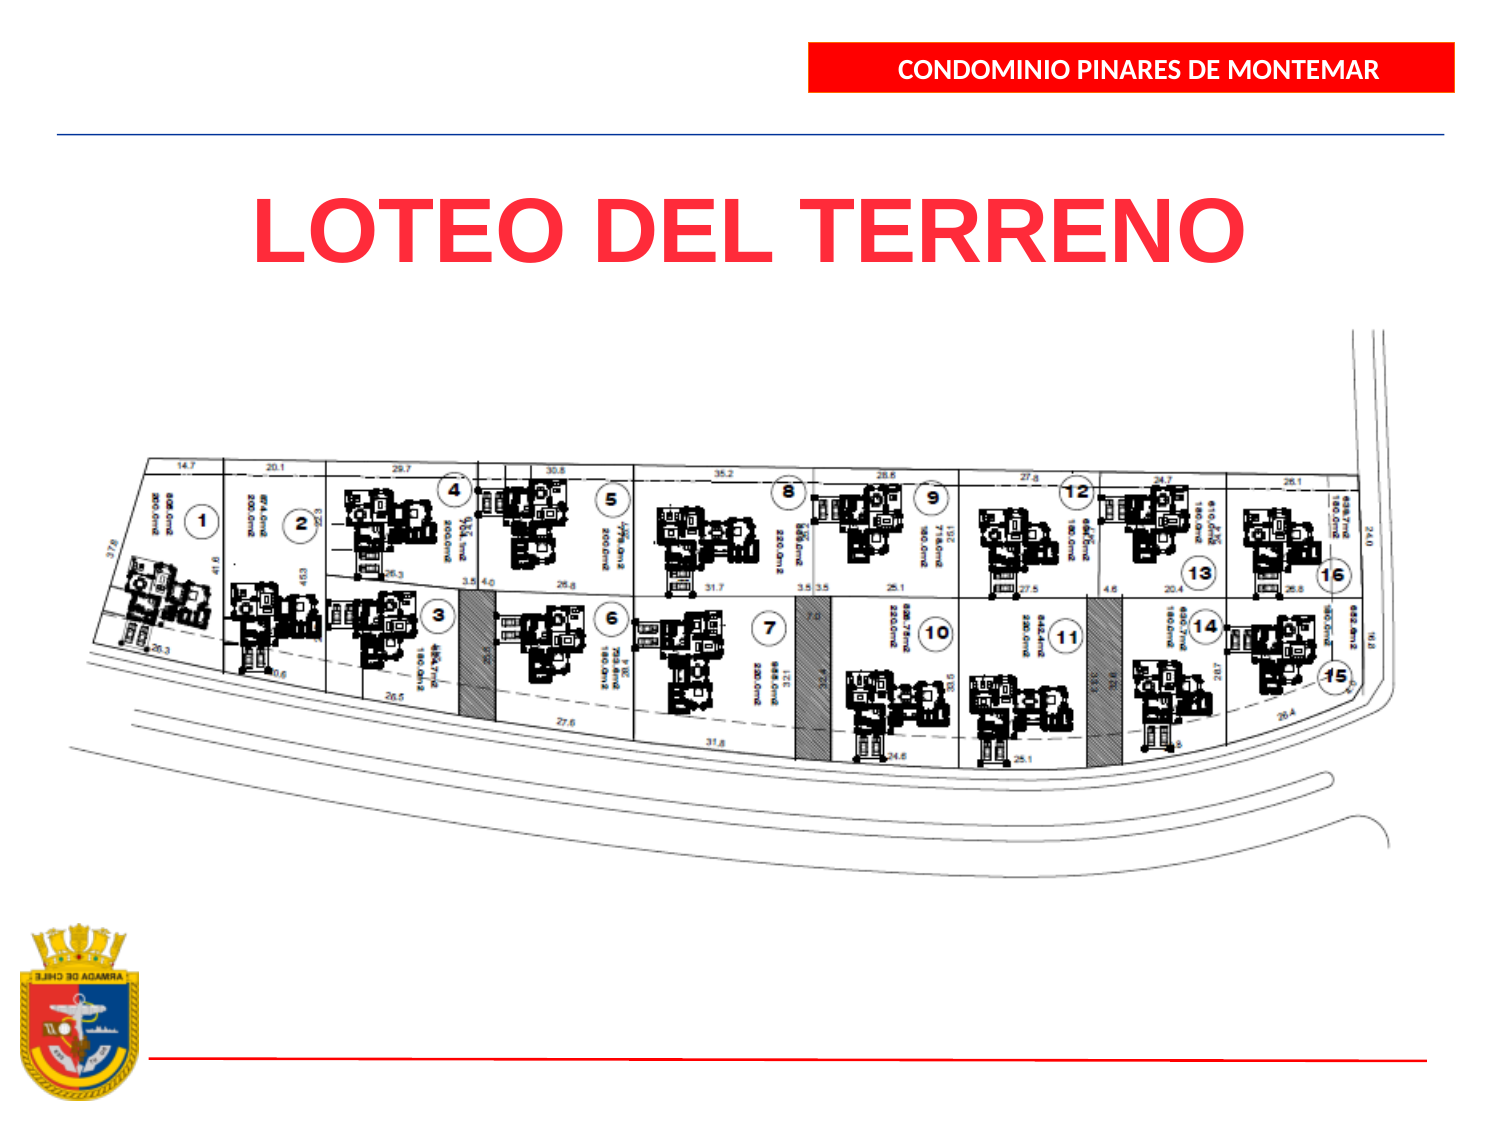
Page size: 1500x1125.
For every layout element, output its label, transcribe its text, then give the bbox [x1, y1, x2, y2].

title LOTEO DEL TERRENO [75, 135, 1425, 289]
text_box CONDOMINIO PINARES DE MONTEMAR [808, 42, 1455, 93]
picture [19, 923, 139, 1101]
title LOTEO DEL TERRENO [75, 53, 1425, 134]
picture [45, 299, 1455, 888]
